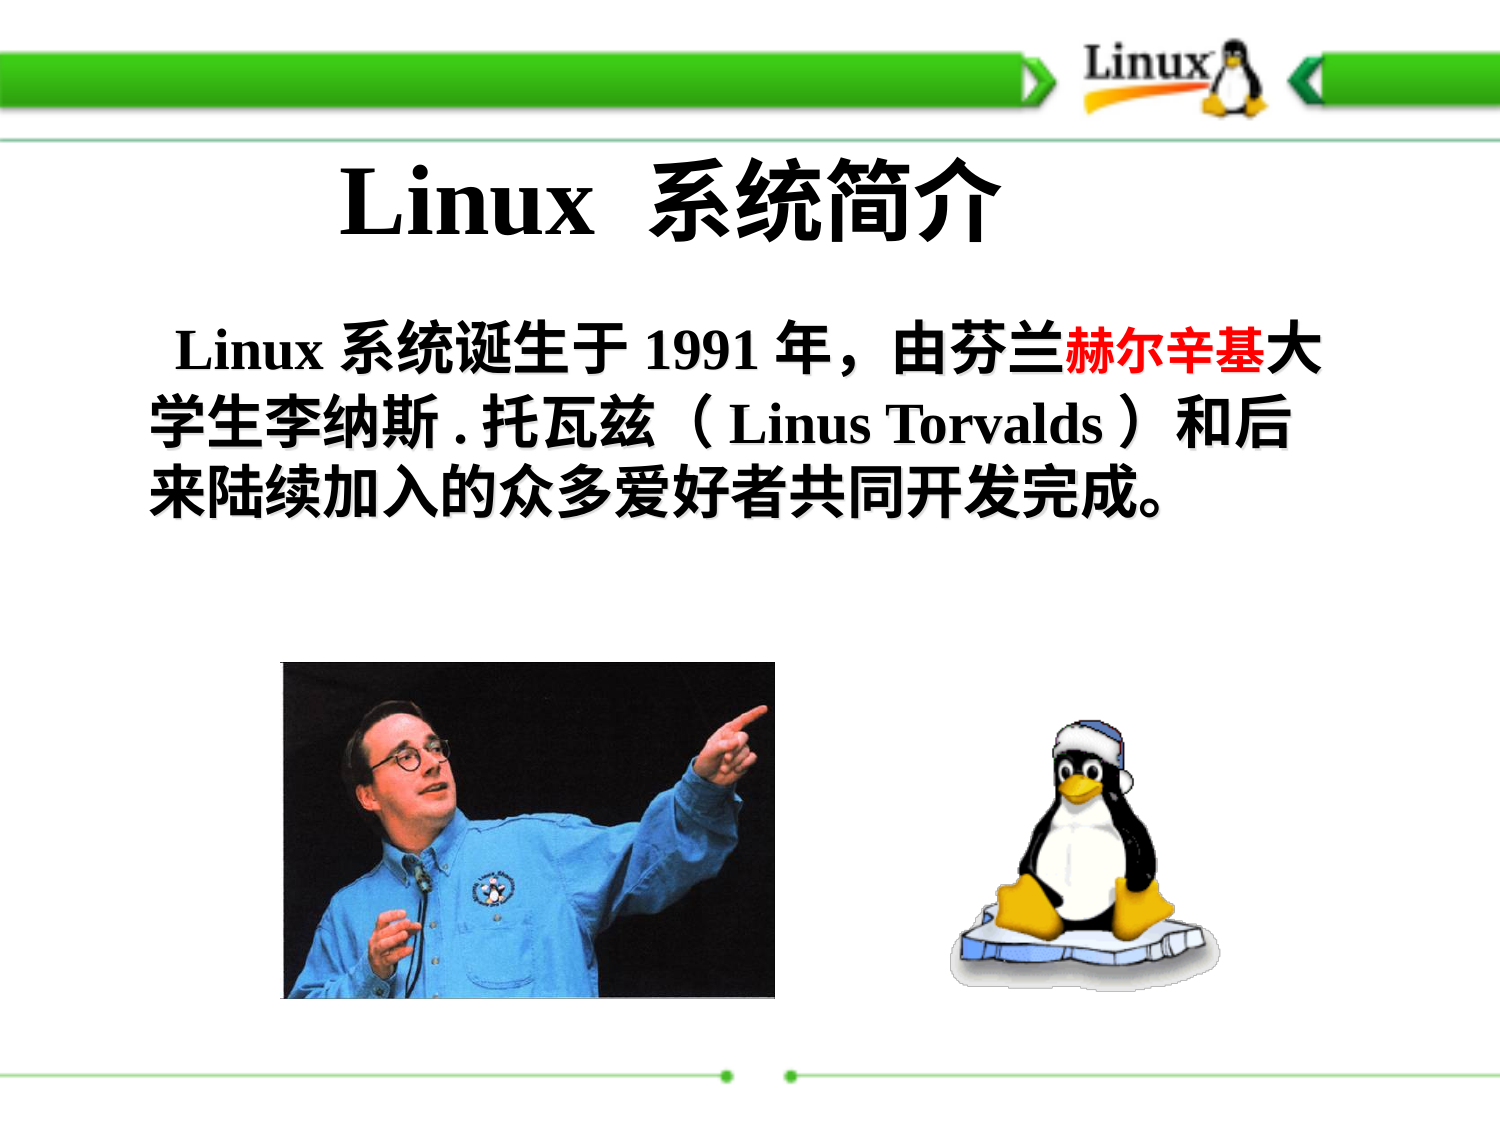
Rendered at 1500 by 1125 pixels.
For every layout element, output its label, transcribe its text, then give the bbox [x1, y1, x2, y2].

picture [935, 653, 1250, 1012]
picture [280, 662, 775, 999]
title Linux 系统简介 [324, 99, 1500, 288]
list Linux系统诞生于1991年，由芬兰赫尔辛基大学生李纳斯.托瓦兹（Linus Torvalds）和后来陆续加入的众多爱好者共同开发完成。 [76, 287, 1353, 1067]
picture [0, 0, 1500, 1125]
